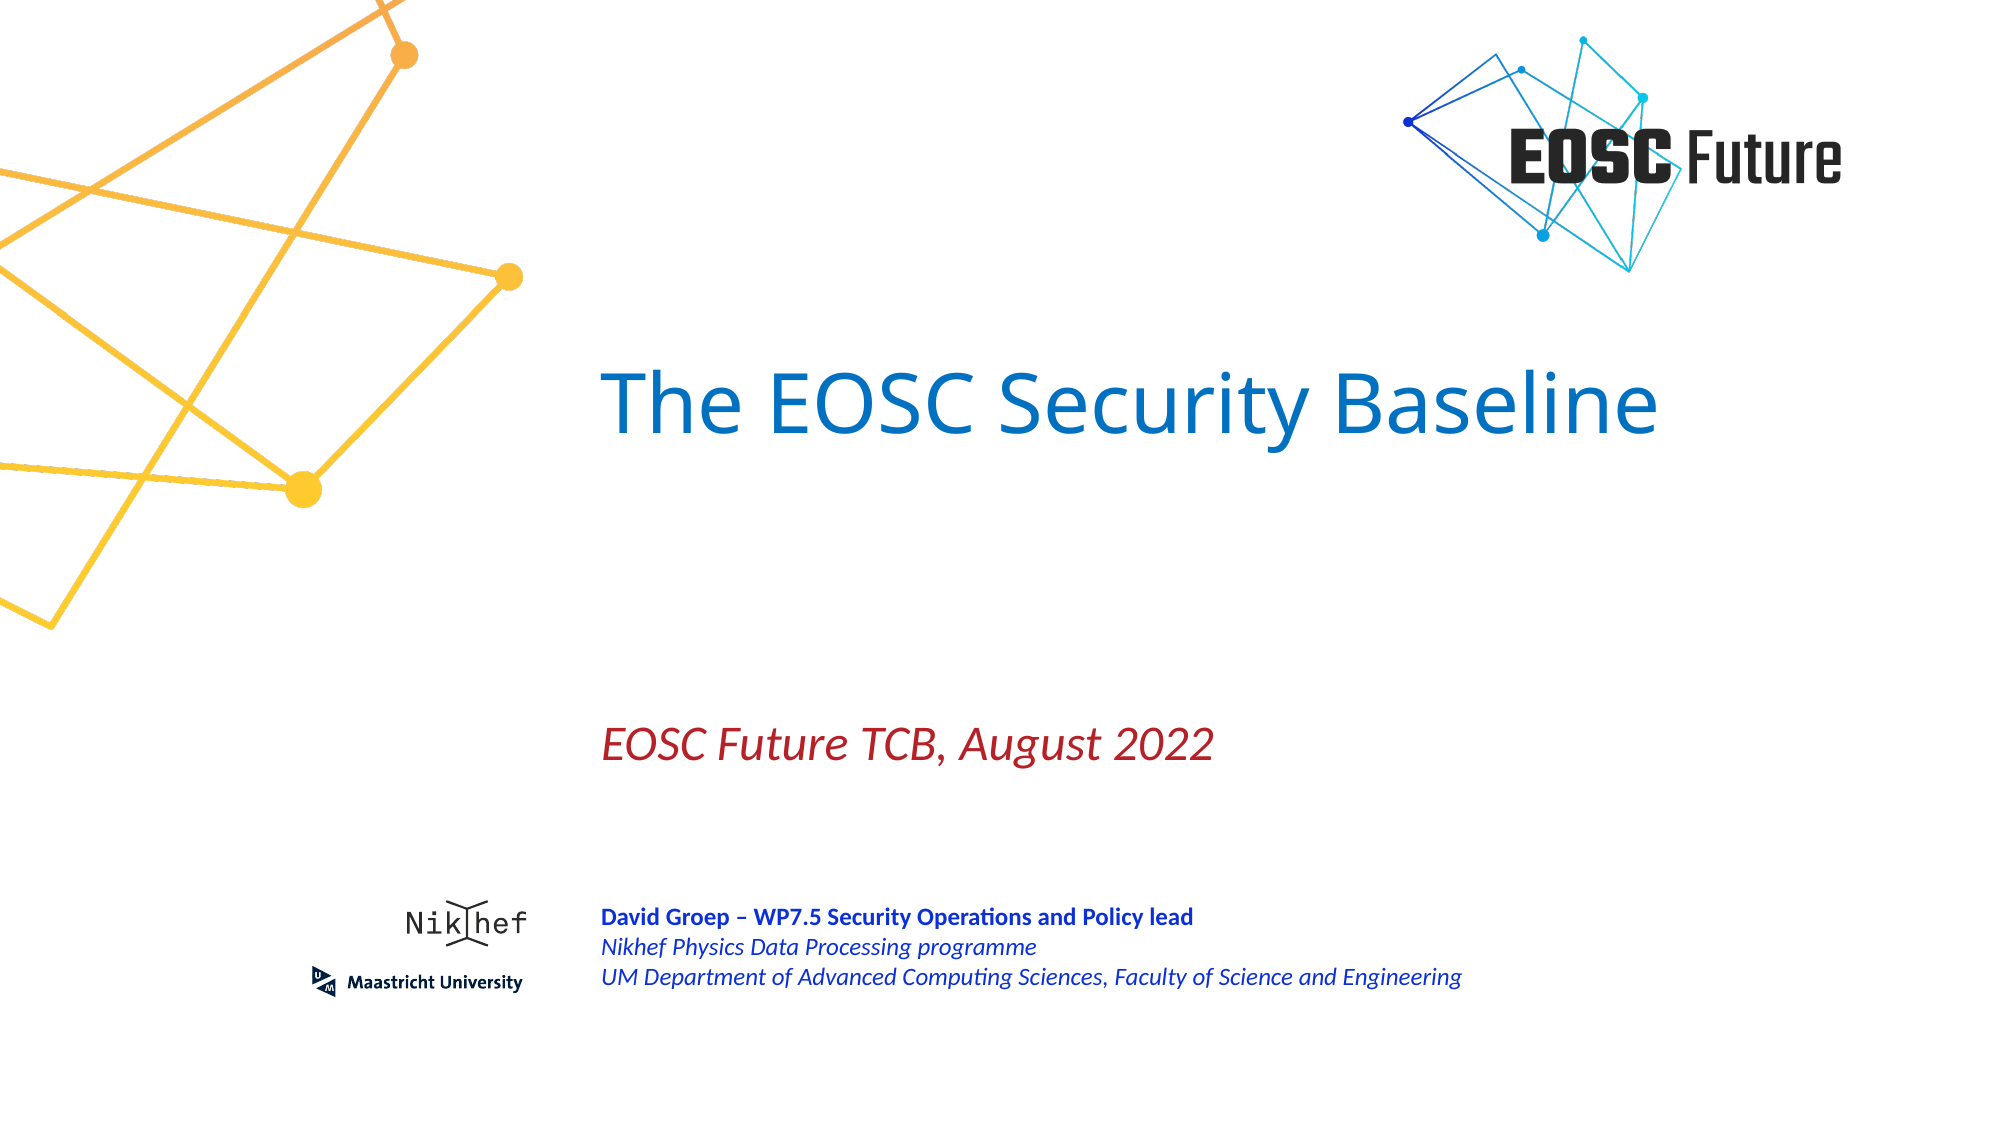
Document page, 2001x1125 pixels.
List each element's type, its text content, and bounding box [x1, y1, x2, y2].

picture [1402, 36, 1841, 273]
picture [0, 0, 523, 630]
text_box EOSC Future TCB, August 2022 [580, 709, 1230, 779]
title The EOSC Security Baseline [600, 350, 1841, 663]
